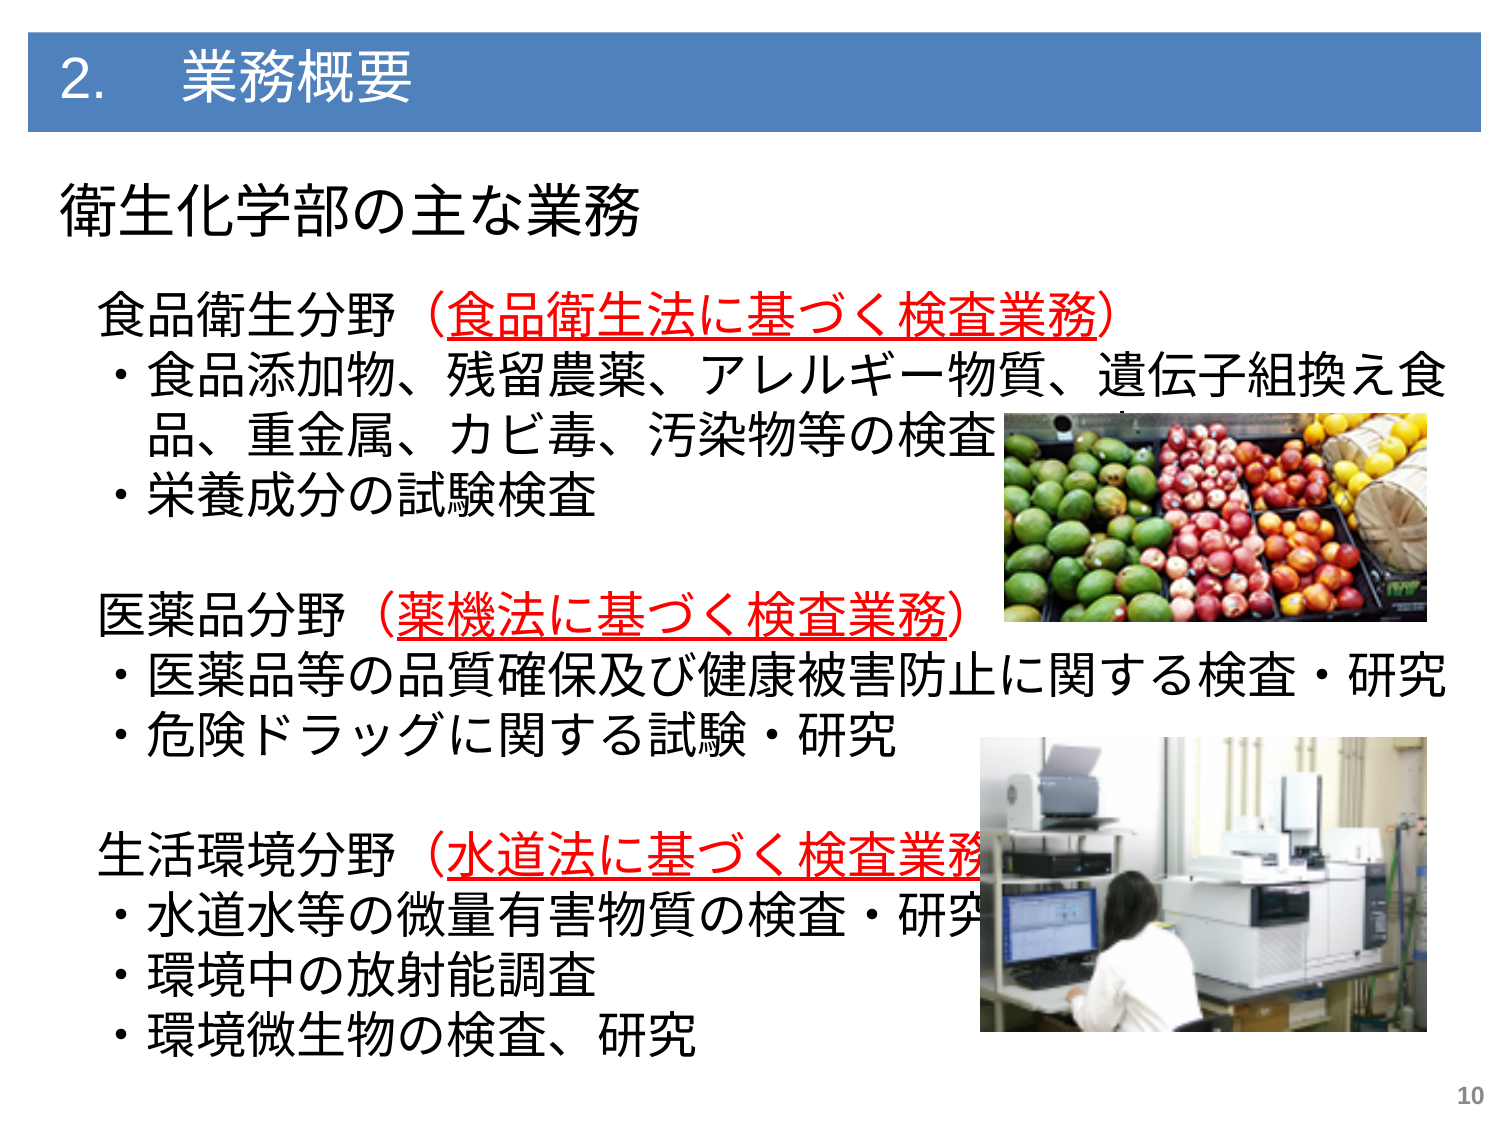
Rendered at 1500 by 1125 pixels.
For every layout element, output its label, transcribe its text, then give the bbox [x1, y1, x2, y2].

text_box 2. 業務概要 [44, 32, 1481, 117]
slide_number 10 [1326, 1065, 1500, 1125]
picture [1003, 412, 1428, 622]
text_box 衛生化学部の主な業務 [44, 167, 773, 252]
text_box 食品衛生分野（食品衛生法に基づく検査業務） ・食品添加物、残留農薬、アレルギー物質、遺伝子組換え食品、重金属、カビ毒、汚染物等の検査・研究 ・栄養成分の試験検査 医薬品分野（薬機法に基づく検査業務） ・医薬品等の品質確保及び健康被害防止に関する検査・研究 ・危険ドラッグに関する試験・研究 生活環境分野（水道法に基づく検査業務） ・水道水等の微量有害物質の検査・研究 ・環境中の放射能調査 ・環境微生物の検査、研究 [82, 275, 1464, 1071]
text_box [26, 30, 1483, 134]
picture [980, 736, 1428, 1032]
